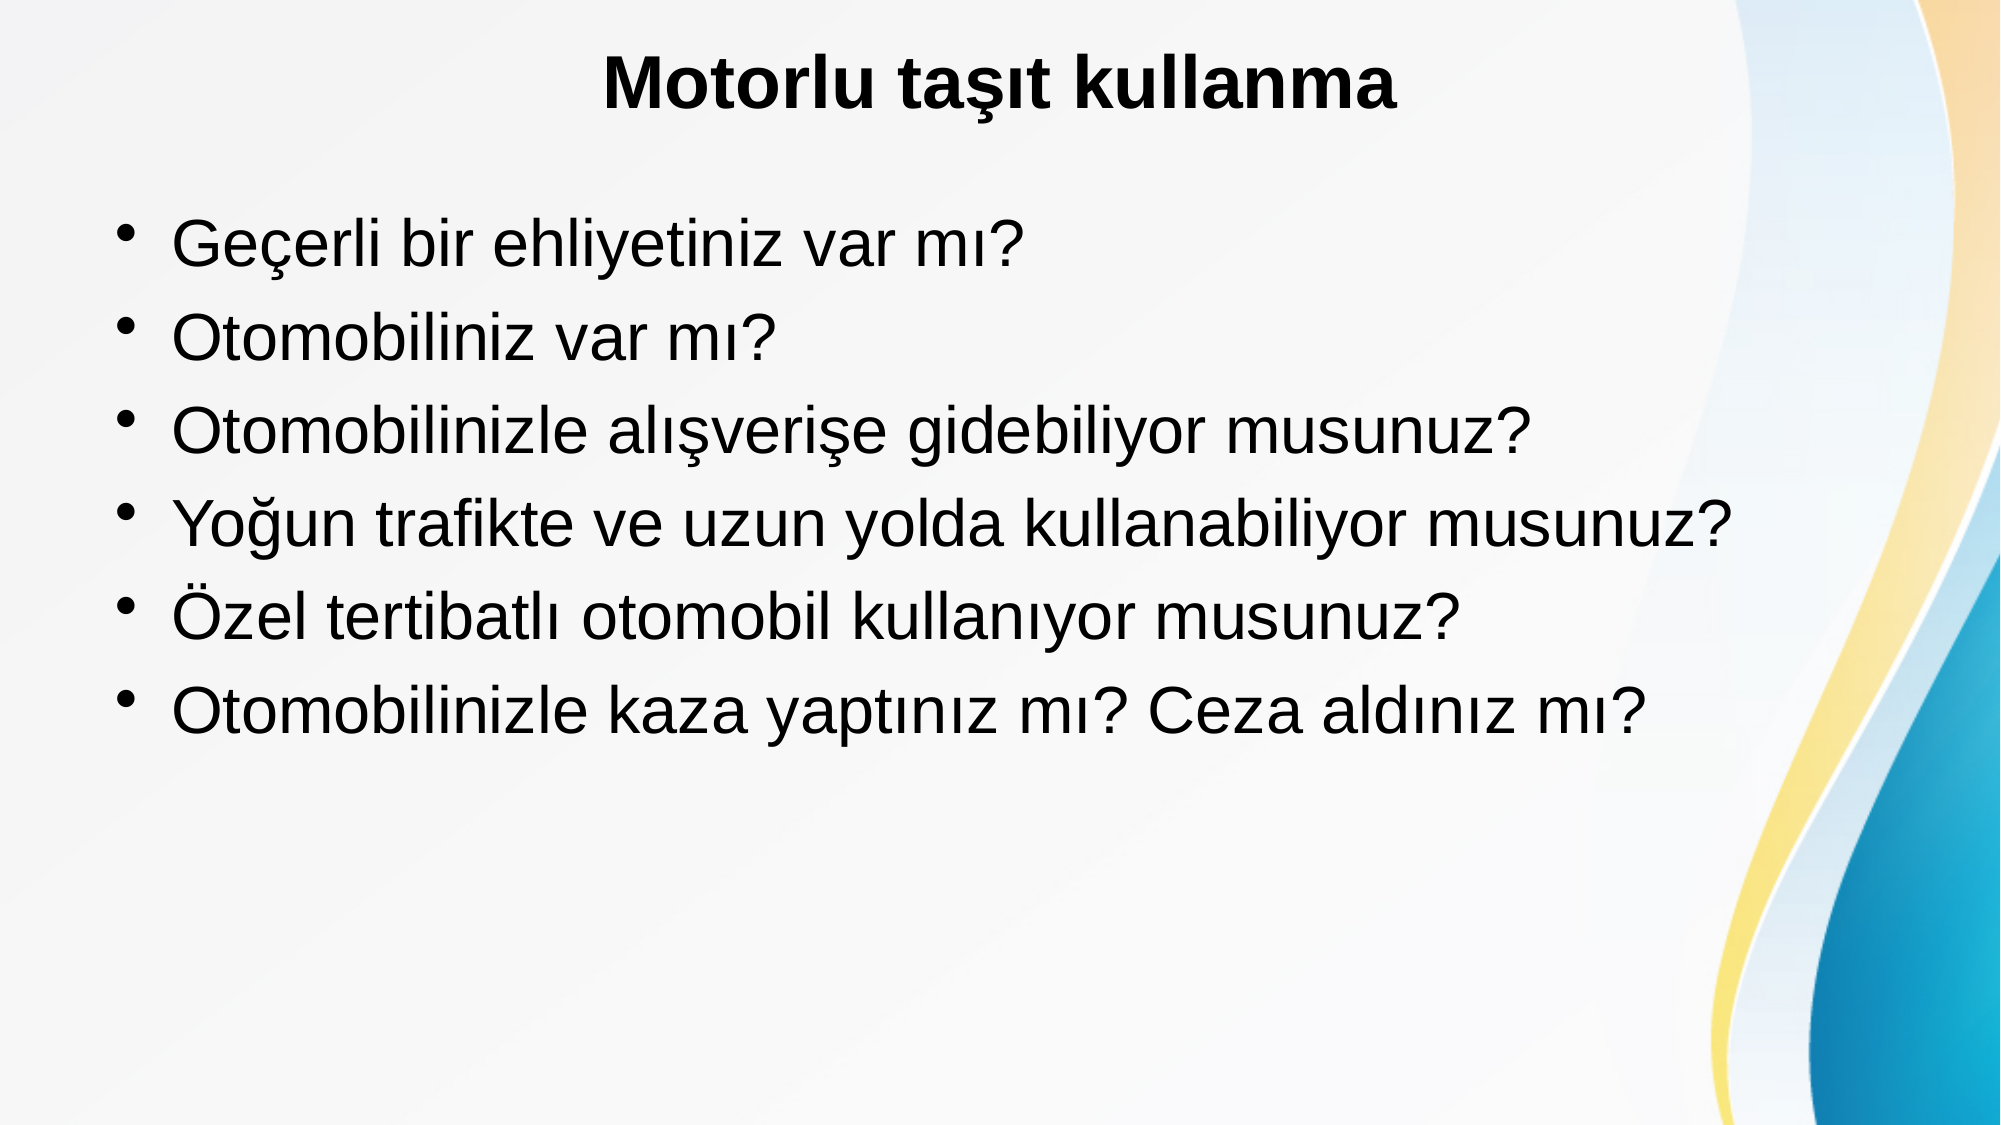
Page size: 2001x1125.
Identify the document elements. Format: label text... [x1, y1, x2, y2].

title Motorlu taşıt kullanma [99, 30, 1901, 127]
list Geçerli bir ehliyetiniz var mı? Otomobiliniz var mı? Otomobilinizle alışverişe gidebiliyor musunuz? Yoğun trafikte ve uzun yolda kullanabiliyor musunuz? Özel tertibatlı otomobil kullanıyor musunuz? Otomobilinizle kaza yaptınız mı? Ceza aldınız mı? [99, 192, 1901, 1006]
picture [0, 0, 2001, 1125]
